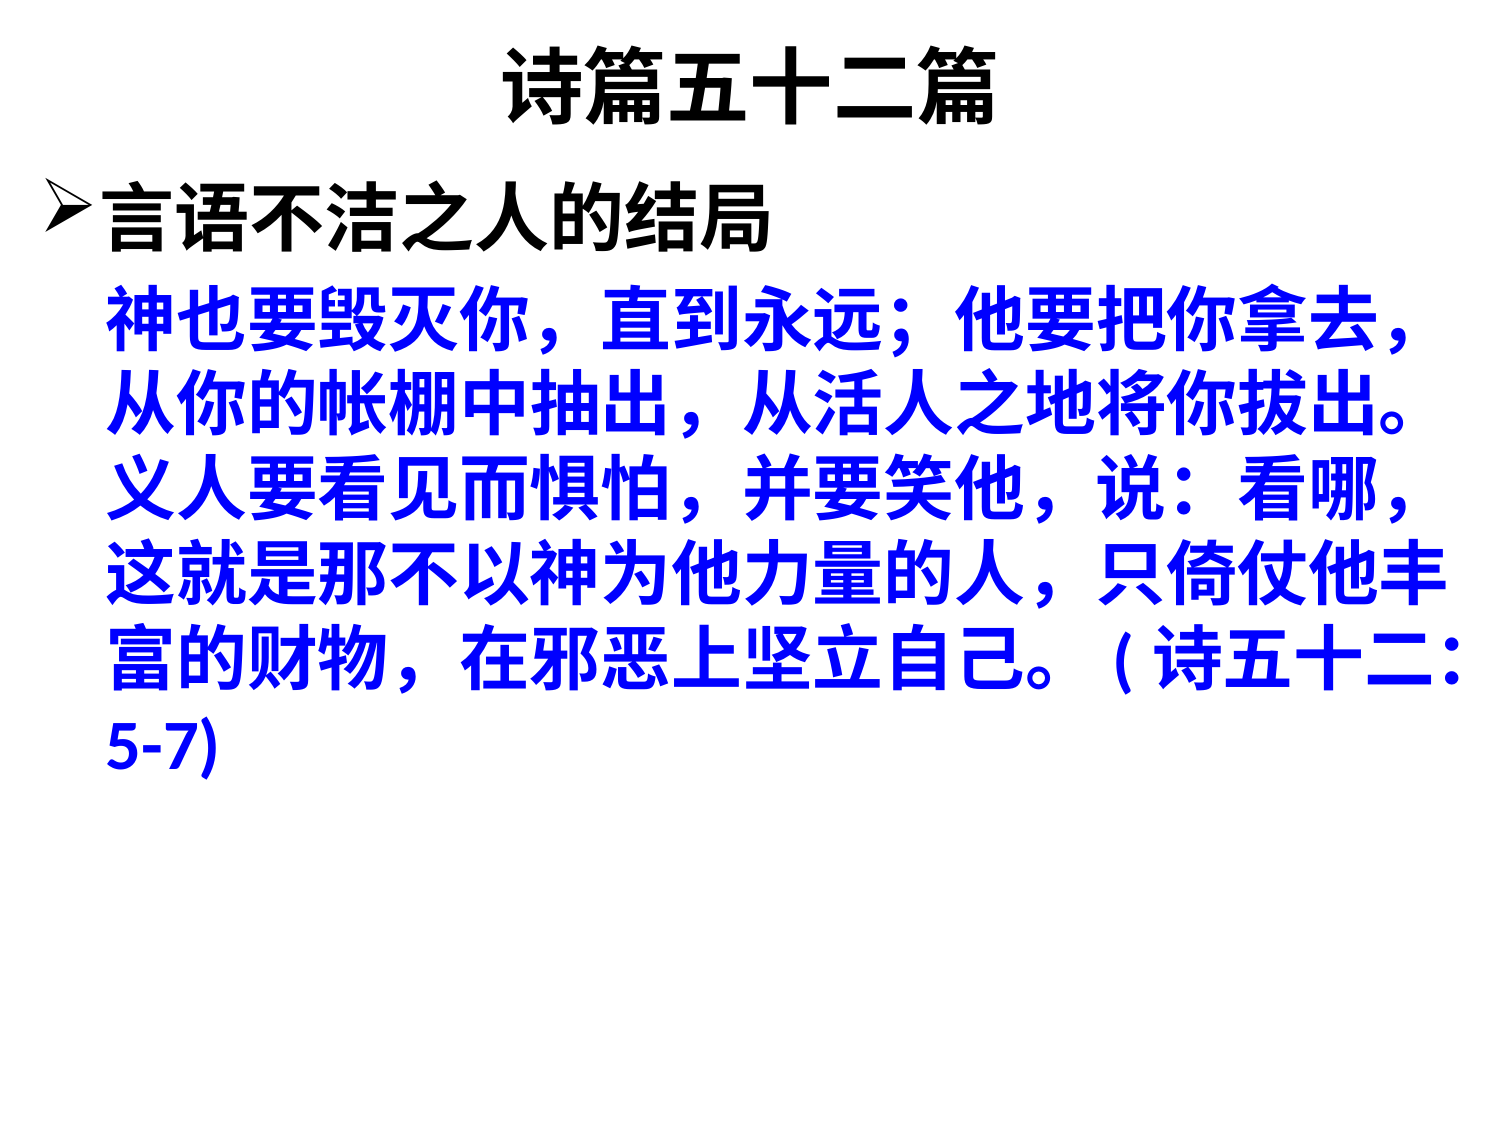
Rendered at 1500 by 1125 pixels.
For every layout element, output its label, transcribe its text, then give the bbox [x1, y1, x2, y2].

title 诗篇五十二篇 [75, 12, 1425, 155]
list 言语不洁之人的结局 神也要毁灭你，直到永远；他要把你拿去，从你的帐棚中抽出，从活人之地将你拔出。义人要看见而惧怕，并要笑他，说：看哪，这就是那不以神为他力量的人，只倚仗他丰富的财物，在邪恶上坚立自己。(诗五十二：5-7) [24, 162, 1488, 1088]
